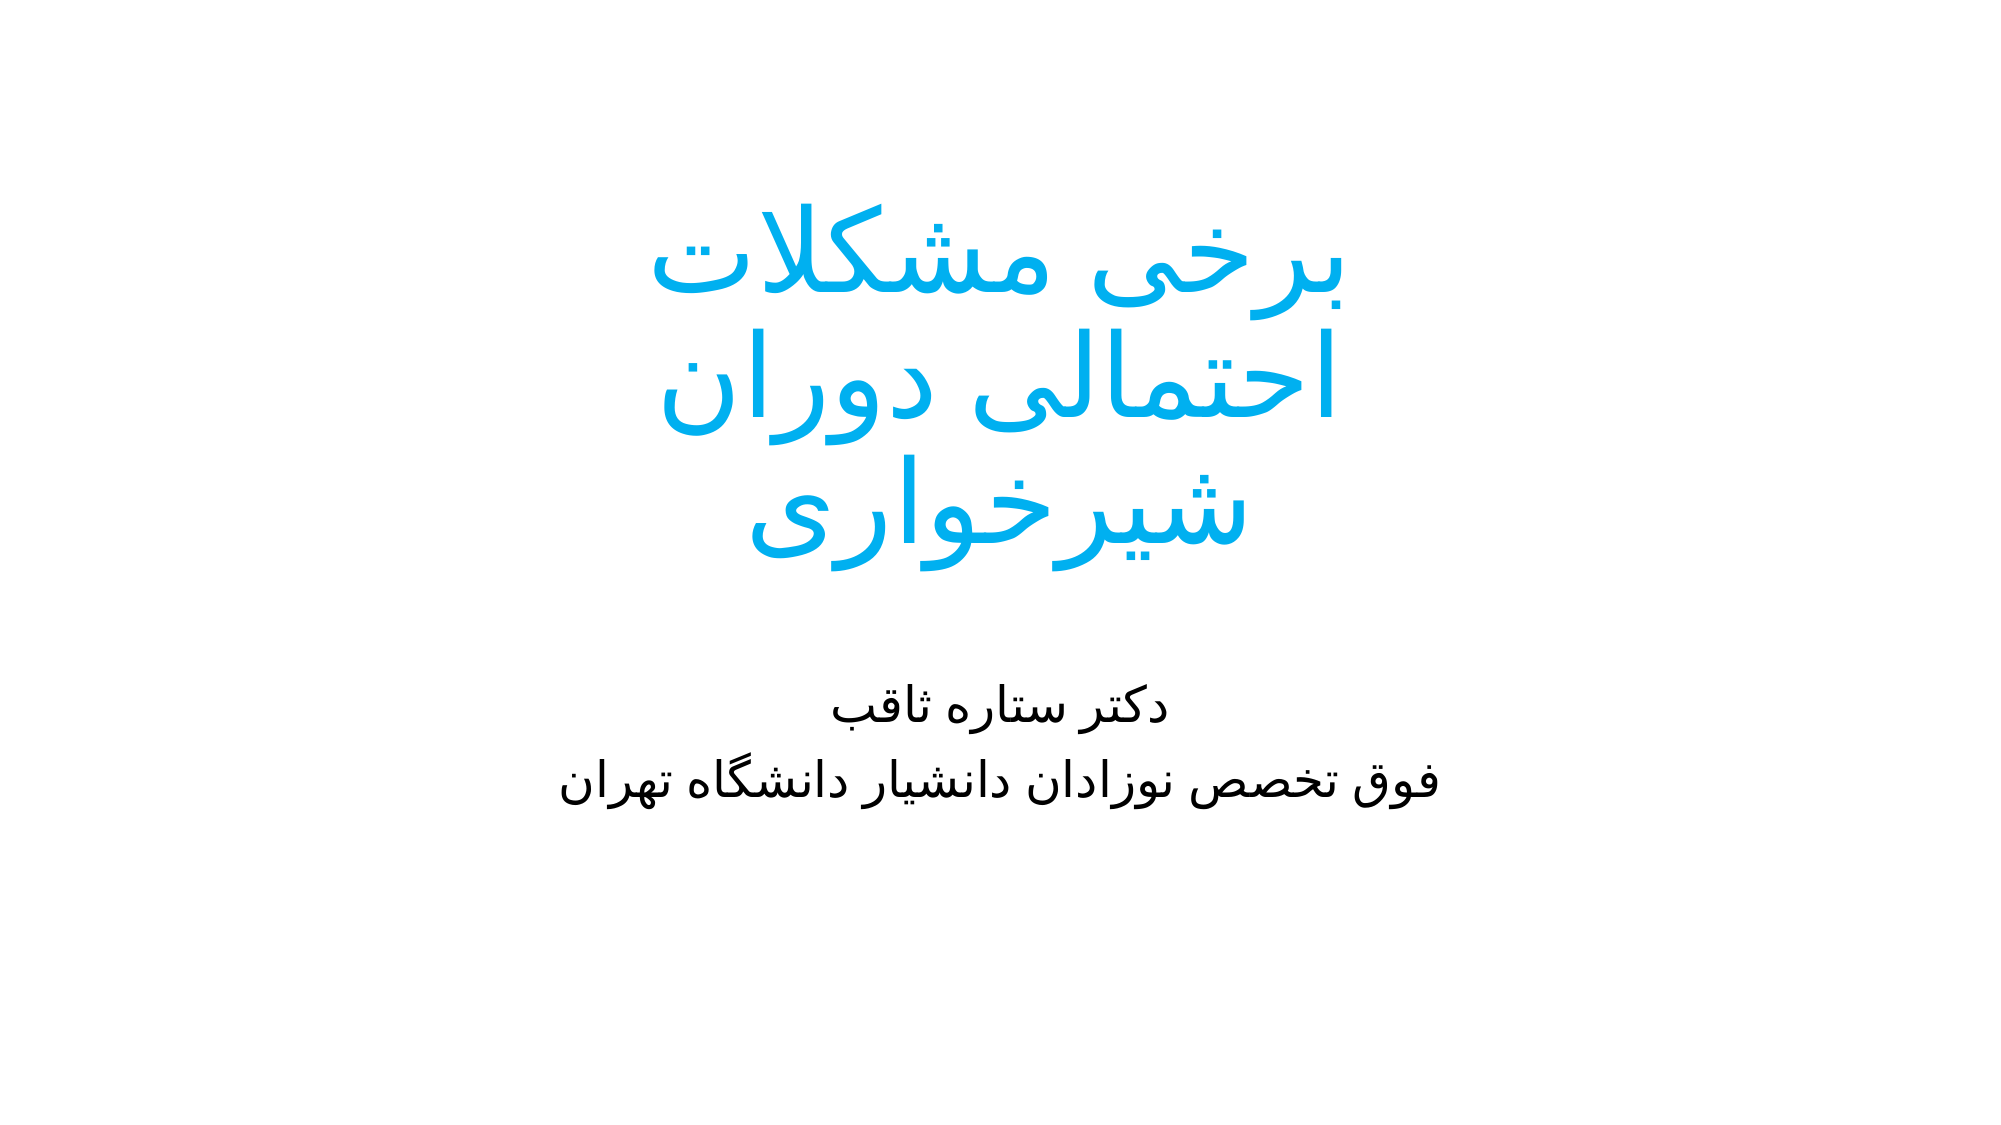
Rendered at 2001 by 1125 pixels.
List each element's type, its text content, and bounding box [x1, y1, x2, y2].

subtitle دکتر ستاره ثاقب فوق تخصص نوزادان دانشیار دانشگاه تهران [249, 590, 1750, 863]
title برخی مشکلات احتمالی دوران شیرخواری [249, 184, 1750, 576]
